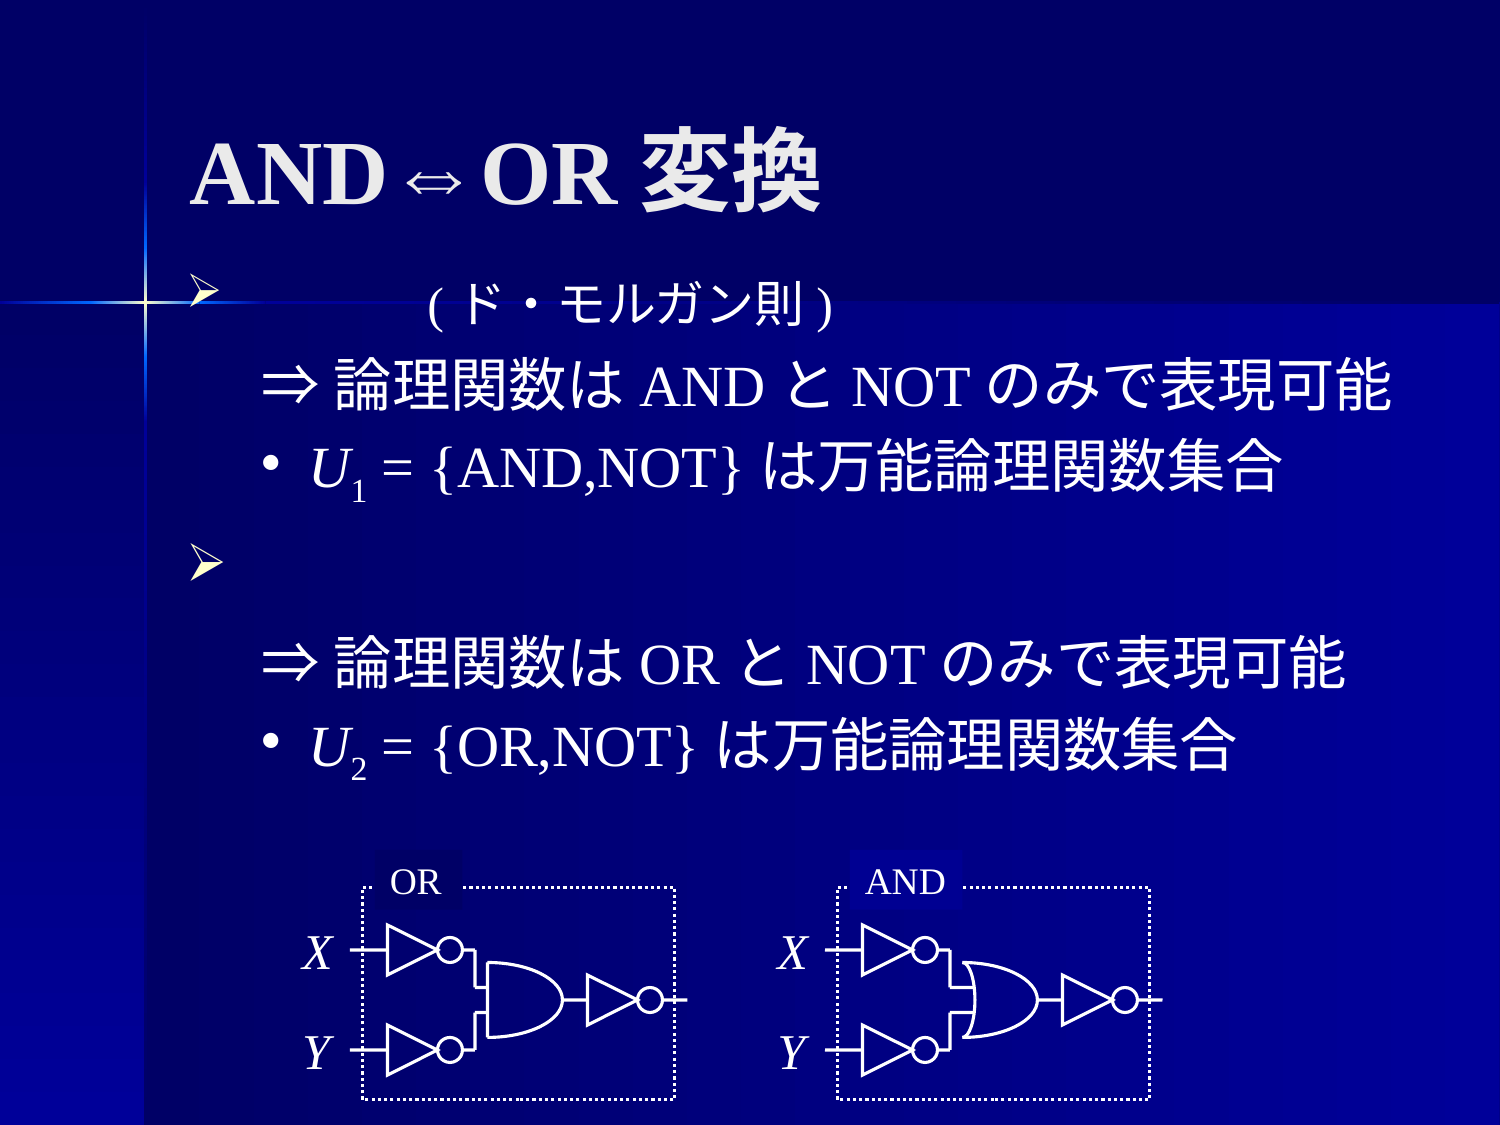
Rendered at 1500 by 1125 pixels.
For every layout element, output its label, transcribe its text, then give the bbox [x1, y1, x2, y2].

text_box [287, 849, 688, 1100]
title AND⇔OR変換 [174, 50, 1413, 285]
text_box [762, 849, 1163, 1100]
